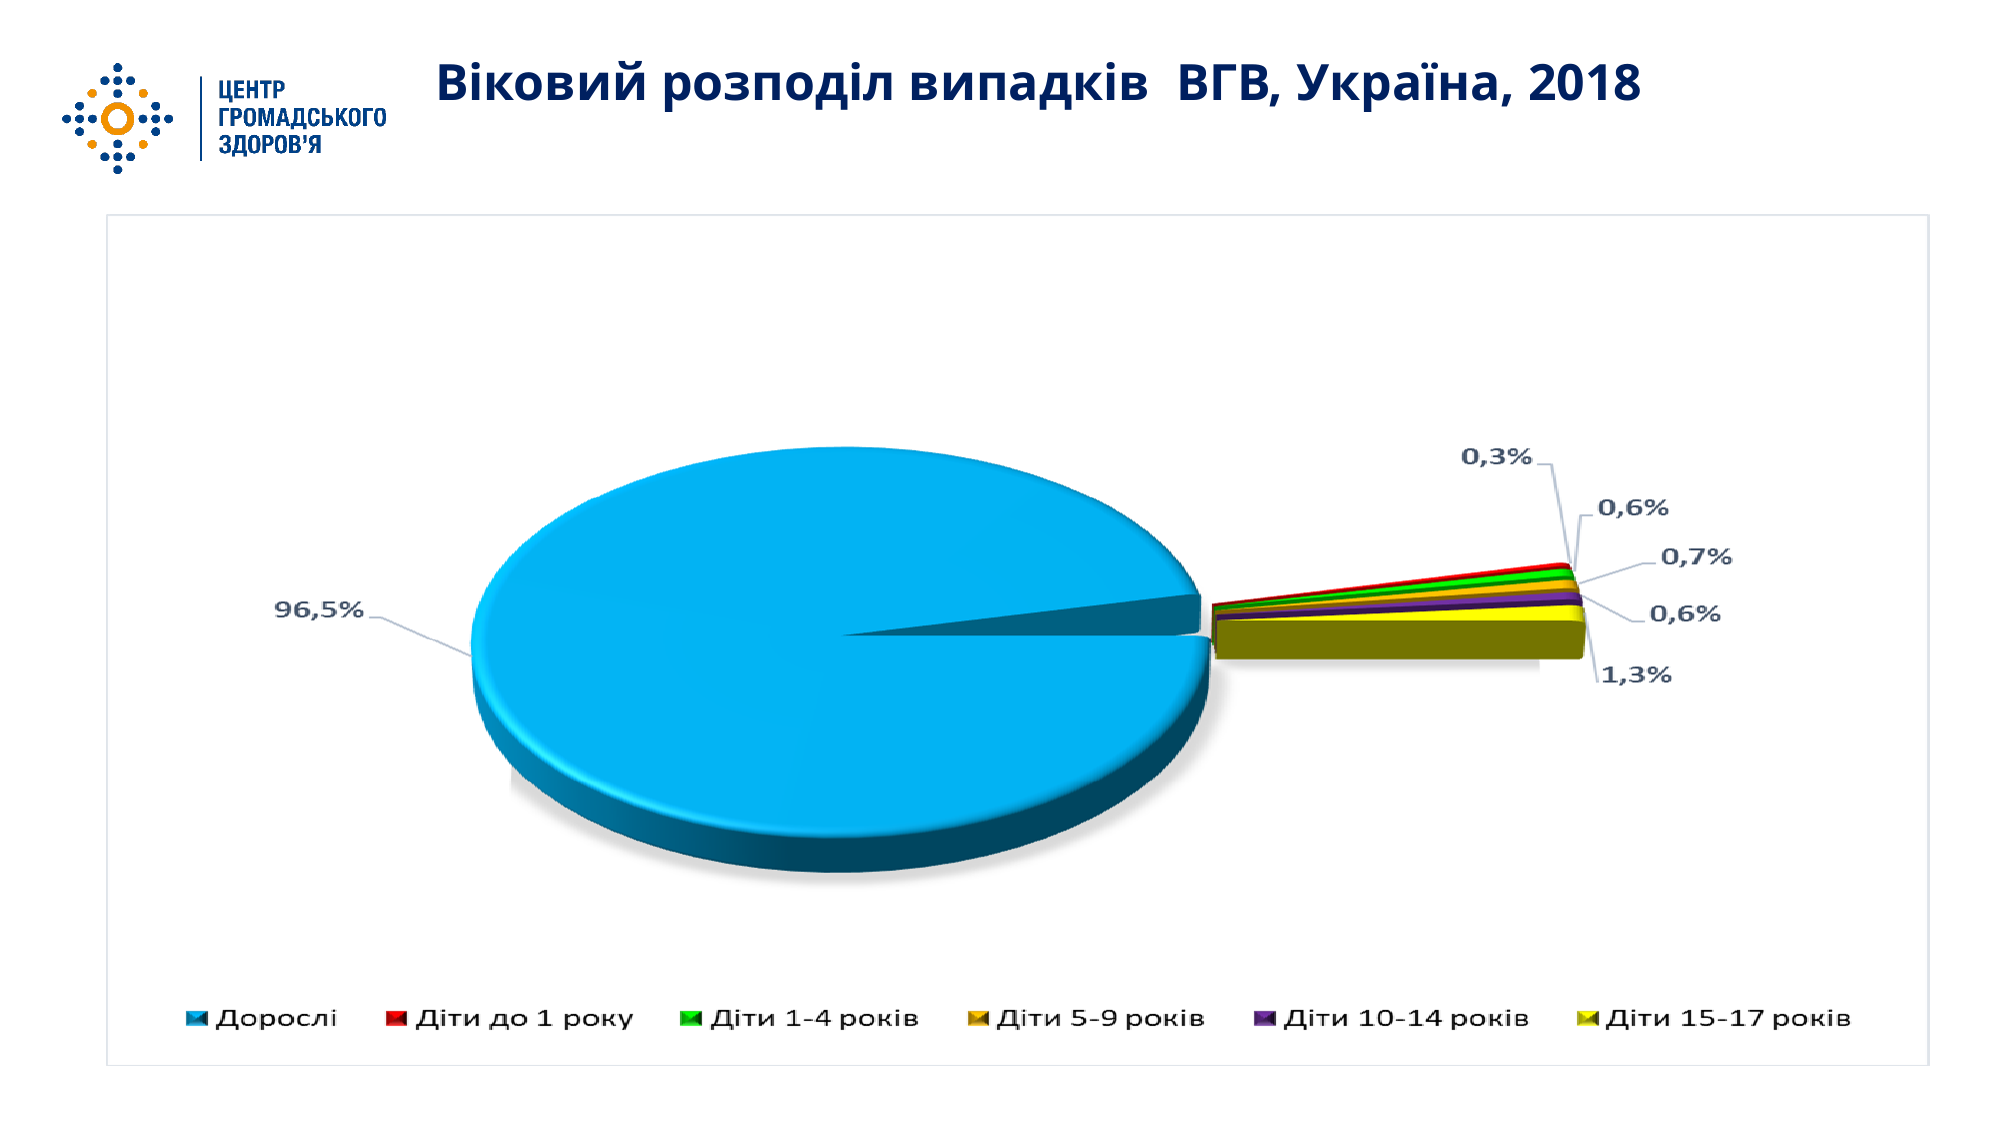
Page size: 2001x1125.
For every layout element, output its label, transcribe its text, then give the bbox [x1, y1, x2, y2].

picture [106, 214, 1930, 1066]
list Віковий розподіл випадків ВГВ, Україна, 2018 [420, 43, 1948, 192]
picture [62, 63, 386, 174]
